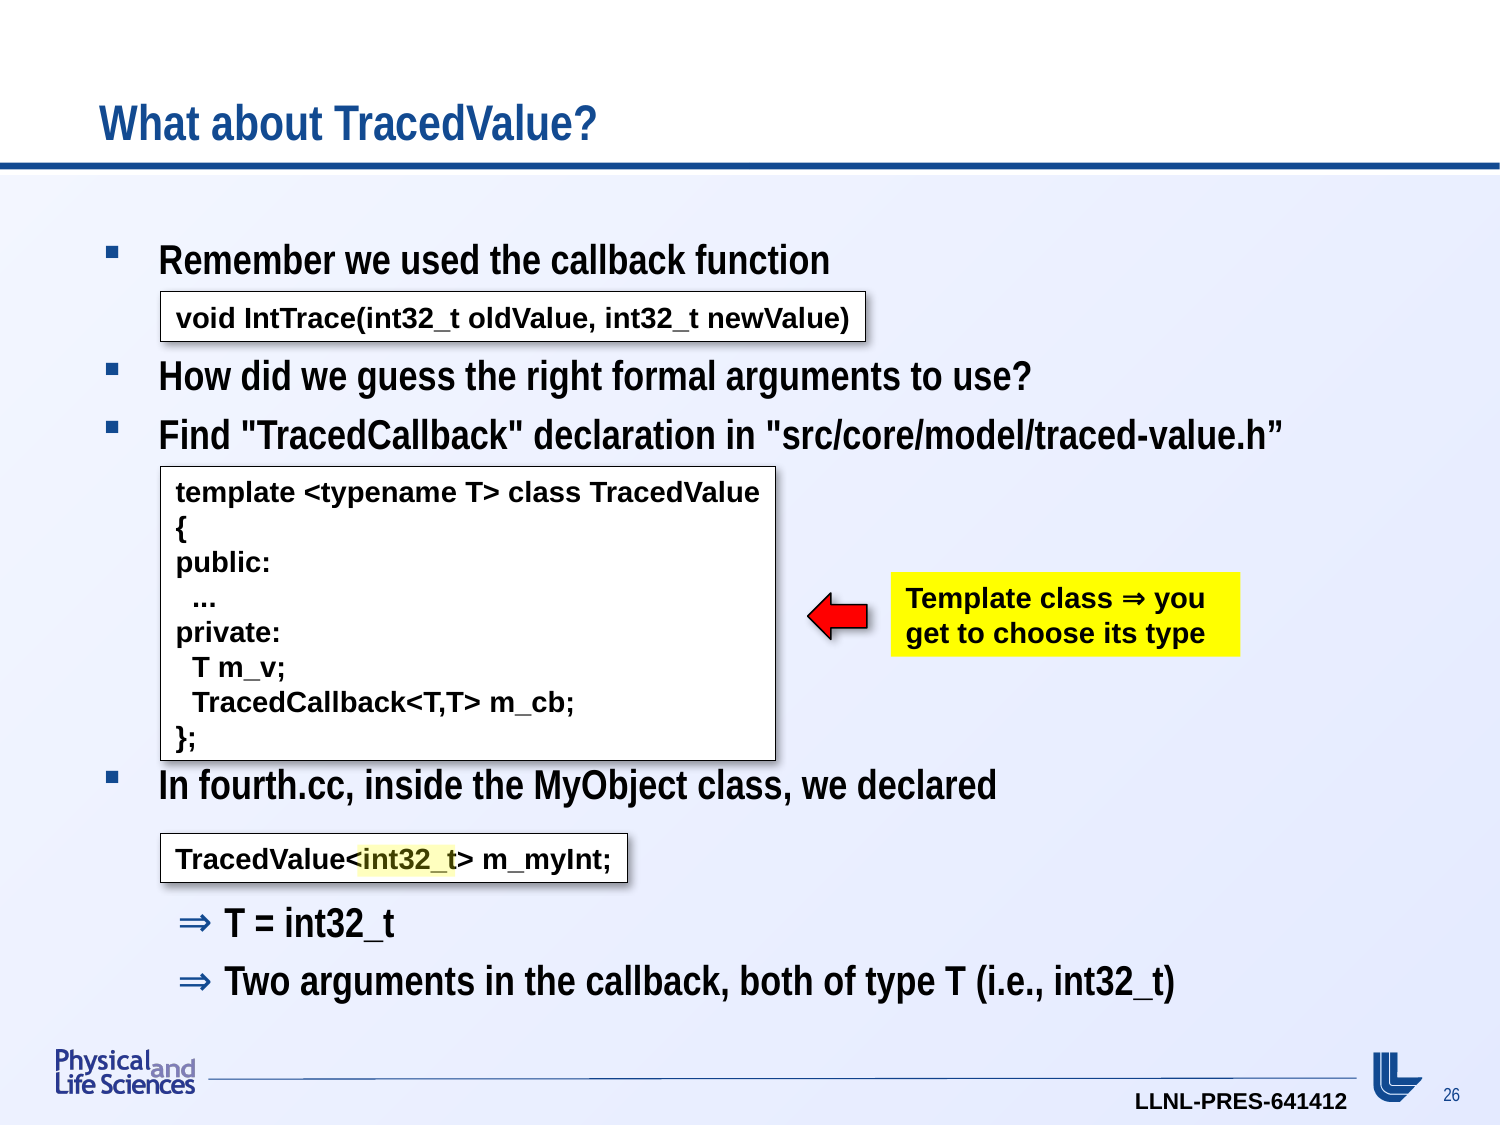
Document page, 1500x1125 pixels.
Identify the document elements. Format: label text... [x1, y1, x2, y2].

text_box void IntTrace(int32_t oldValue, int32_t newValue) [160, 291, 866, 342]
title What about TracedValue? [99, 24, 1405, 159]
list Remember we used the callback function How did we guess the right formal arguments to use? Find "TracedCallback" declaration in "src/core/model/traced-value.h” In fourth.cc, inside the MyObject class, we declared T = int32_t Two arguments in the callback, both of type T (i.e., int32_t) [87, 224, 1413, 1001]
picture [56, 1049, 195, 1094]
picture [1365, 1050, 1425, 1108]
text_box template <typename T> class TracedValue { public: ... private: T m_v; TracedCallback<T,T> m_cb; }; [160, 466, 776, 761]
text_box [807, 592, 867, 640]
text_box Template class ⇒ you get to choose its type [890, 572, 1241, 657]
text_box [158, 833, 630, 885]
